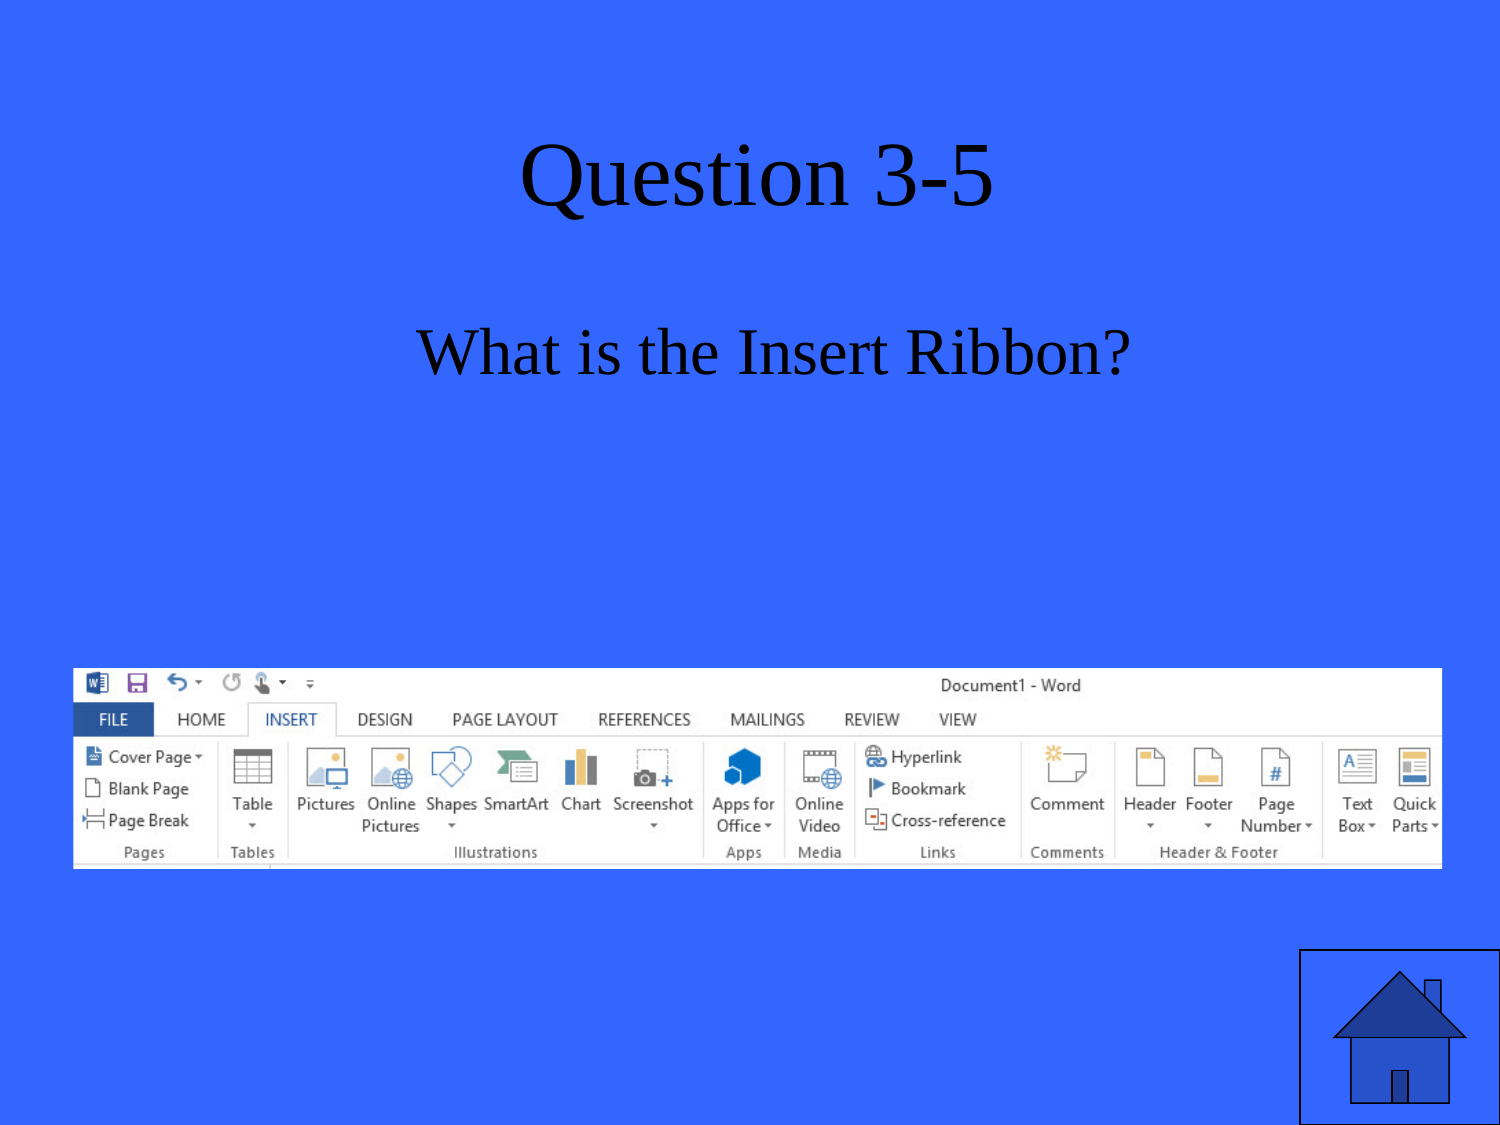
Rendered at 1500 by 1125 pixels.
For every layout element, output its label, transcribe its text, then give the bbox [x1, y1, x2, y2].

title Question 3-5 [120, 75, 1396, 263]
text_box [1299, 950, 1500, 1125]
picture [73, 668, 1443, 869]
subtitle What is the Insert Ribbon? [249, 299, 1300, 588]
